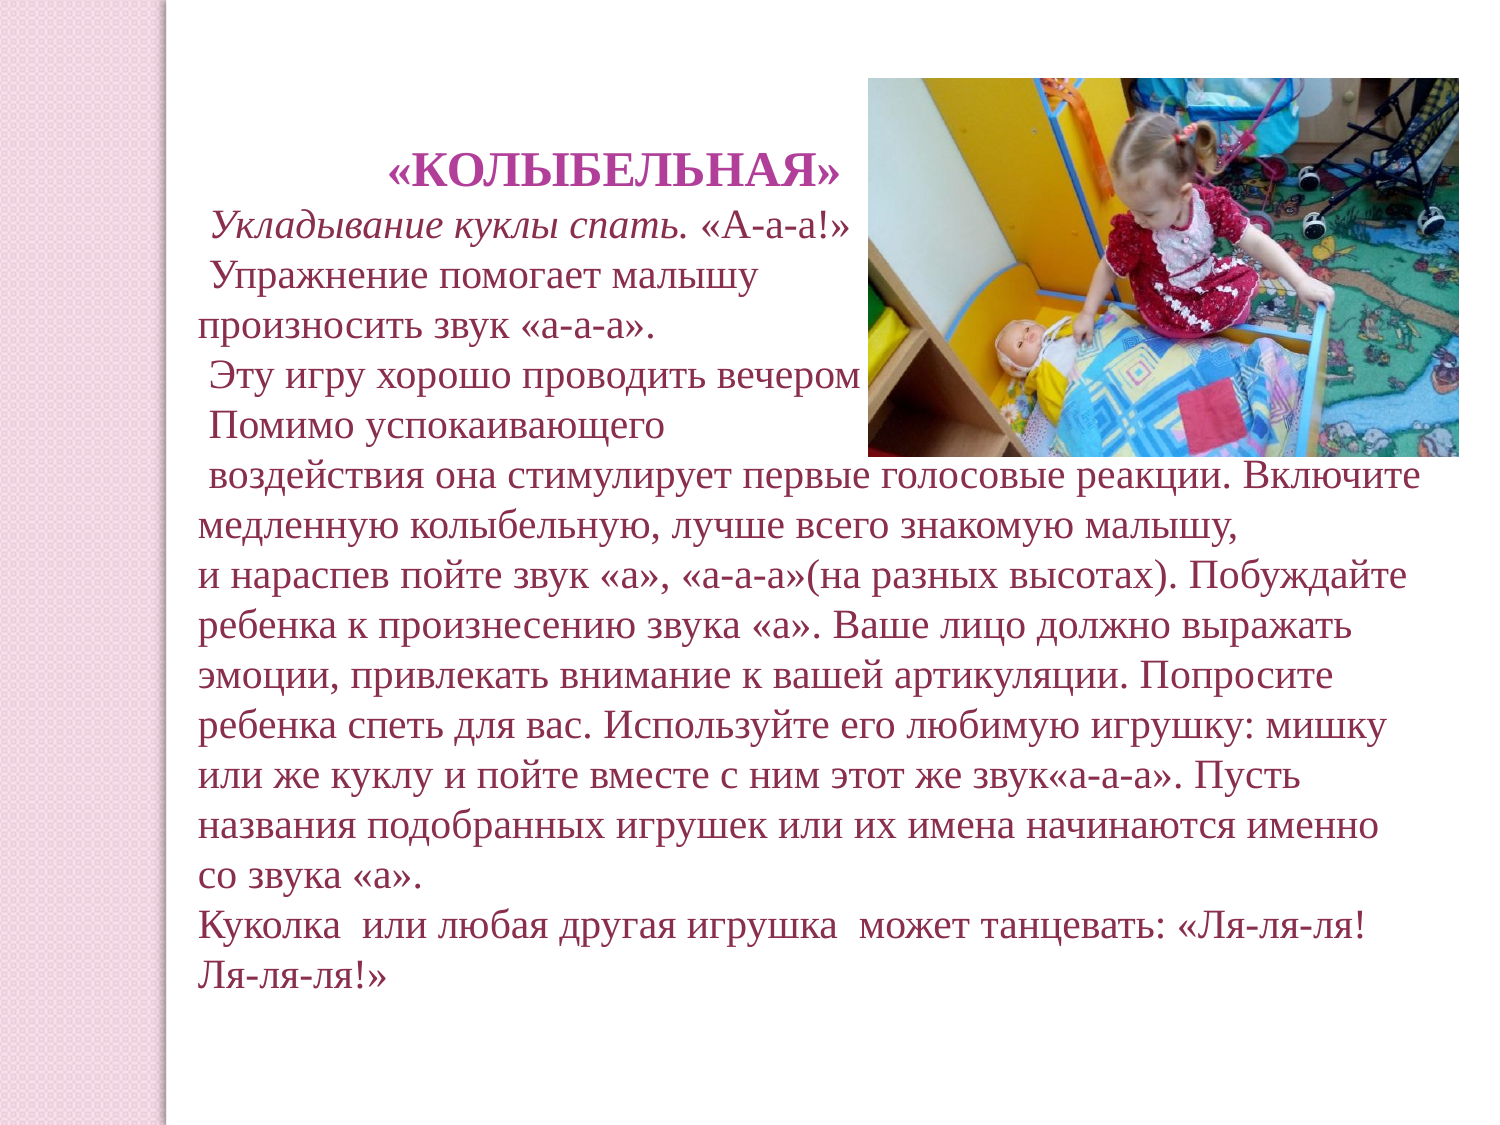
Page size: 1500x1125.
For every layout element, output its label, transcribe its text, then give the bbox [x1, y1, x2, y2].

picture [867, 77, 1459, 457]
text_box «КОЛЫБЕЛЬНАЯ» Укладывание куклы спать. «А-а-а!» Упражнение помогает малышу произносить звук «а-а-а». Эту игру хорошо проводить вечером Помимо успокаивающего воздействия она стимулирует первые голосовые реакции. Включите медленную колыбельную, лучше всего знакомую малышу, и нараспев пойте звук «а», «а-а-а»(на разных высотах). Побуждайте ребенка к произнесению звука «а». Ваше лицо должно выражать эмоции, привлекать внимание к вашей артикуляции. Попросите ребенка спеть для вас. Используйте его любимую игрушку: мишку или же куклу и пойте вместе с ним этот же звук«а-а-а». Пусть названия подобранных игрушек или их имена начинаются именно со звука «а». Куколка или любая другая игрушка может танцевать: «Ля-ля-ля! Ля-ля-ля!» [182, 129, 1447, 1005]
